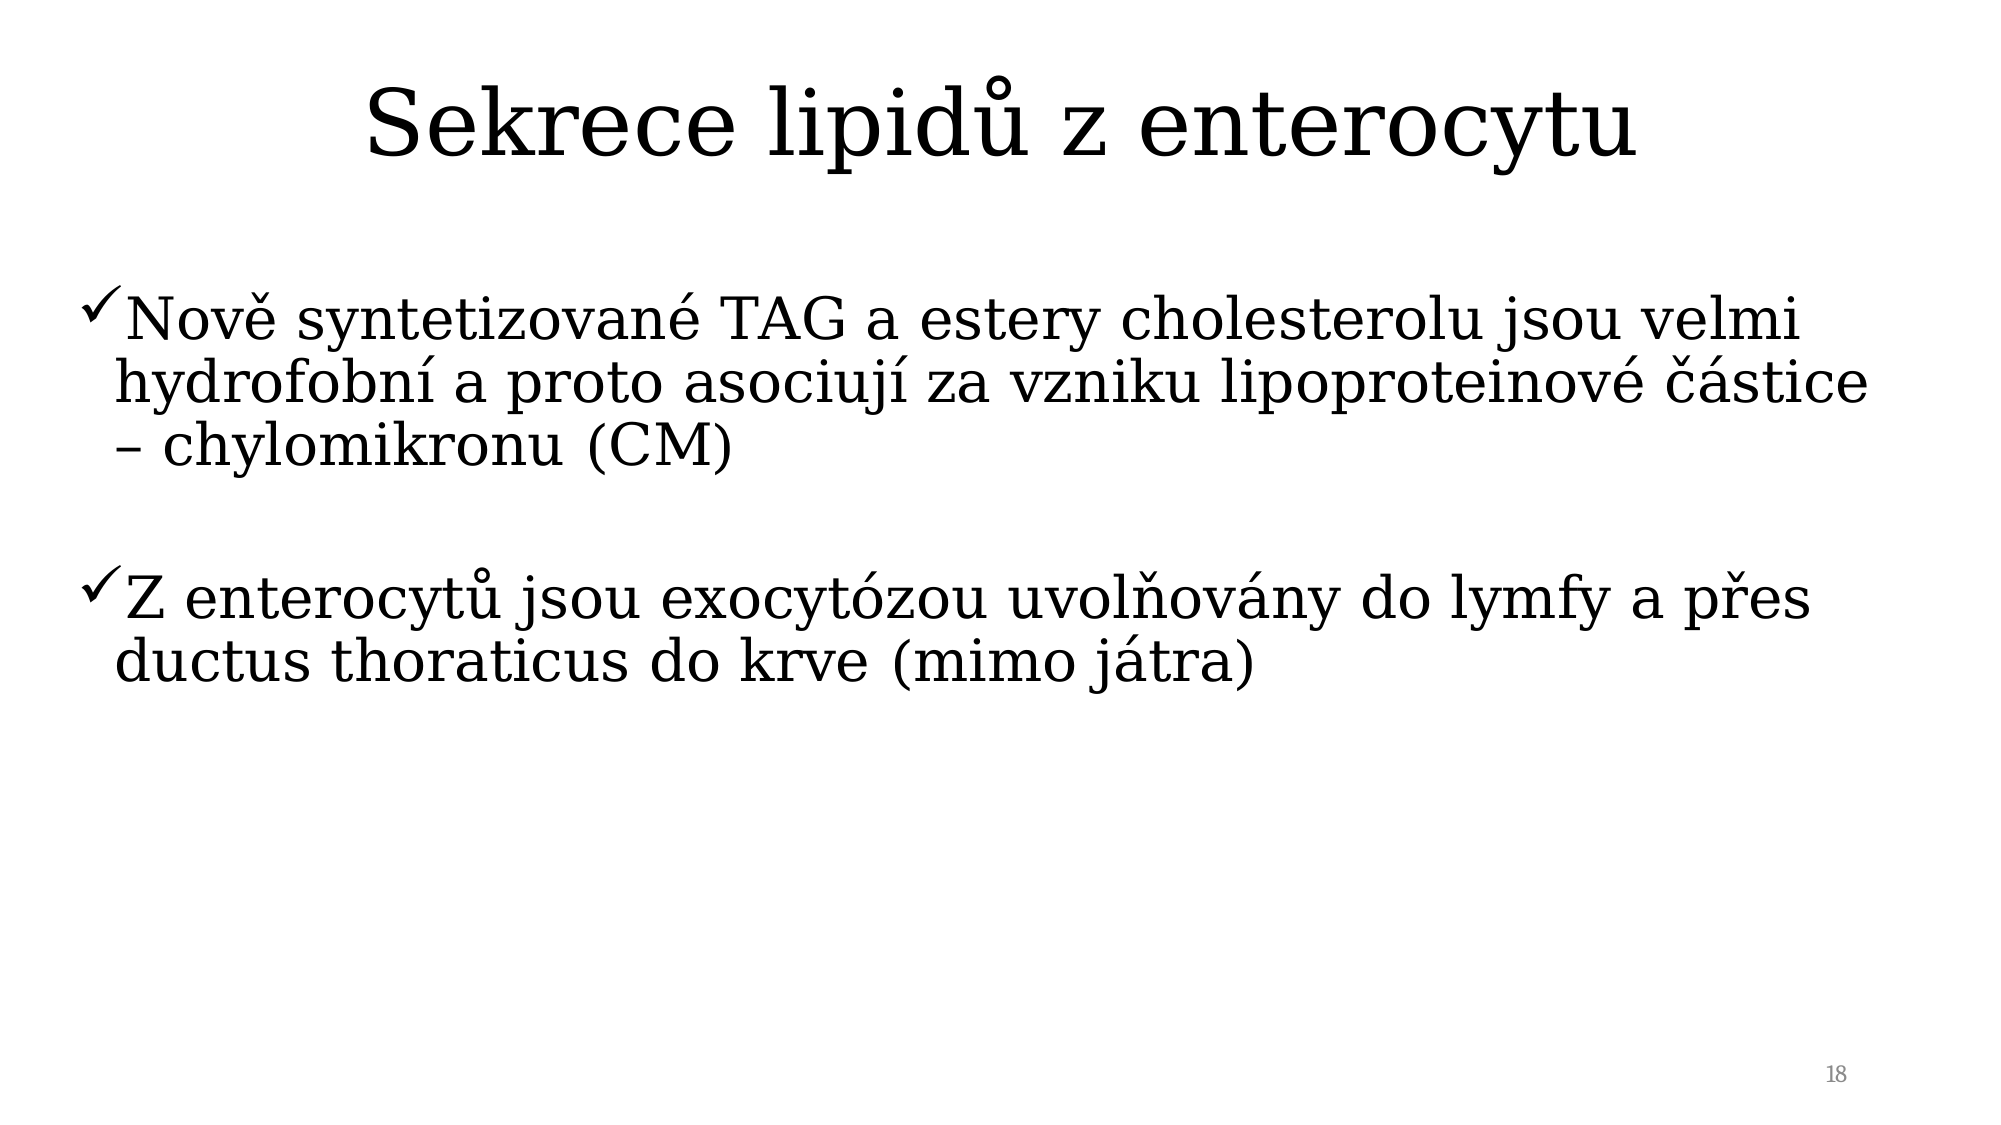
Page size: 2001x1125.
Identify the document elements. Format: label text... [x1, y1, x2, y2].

slide_number 18 [1412, 1042, 1863, 1103]
list Nově syntetizované TAG a estery cholesterolu jsou velmi hydrofobní a proto asociují za vzniku lipoproteinové částice – chylomikronu (CM) Z enterocytů jsou exocytózou uvolňovány do lymfy a přes ductus thoraticus do krve (mimo játra) [62, 281, 1904, 962]
title Sekrece lipidů z enterocytu [139, 17, 1865, 235]
